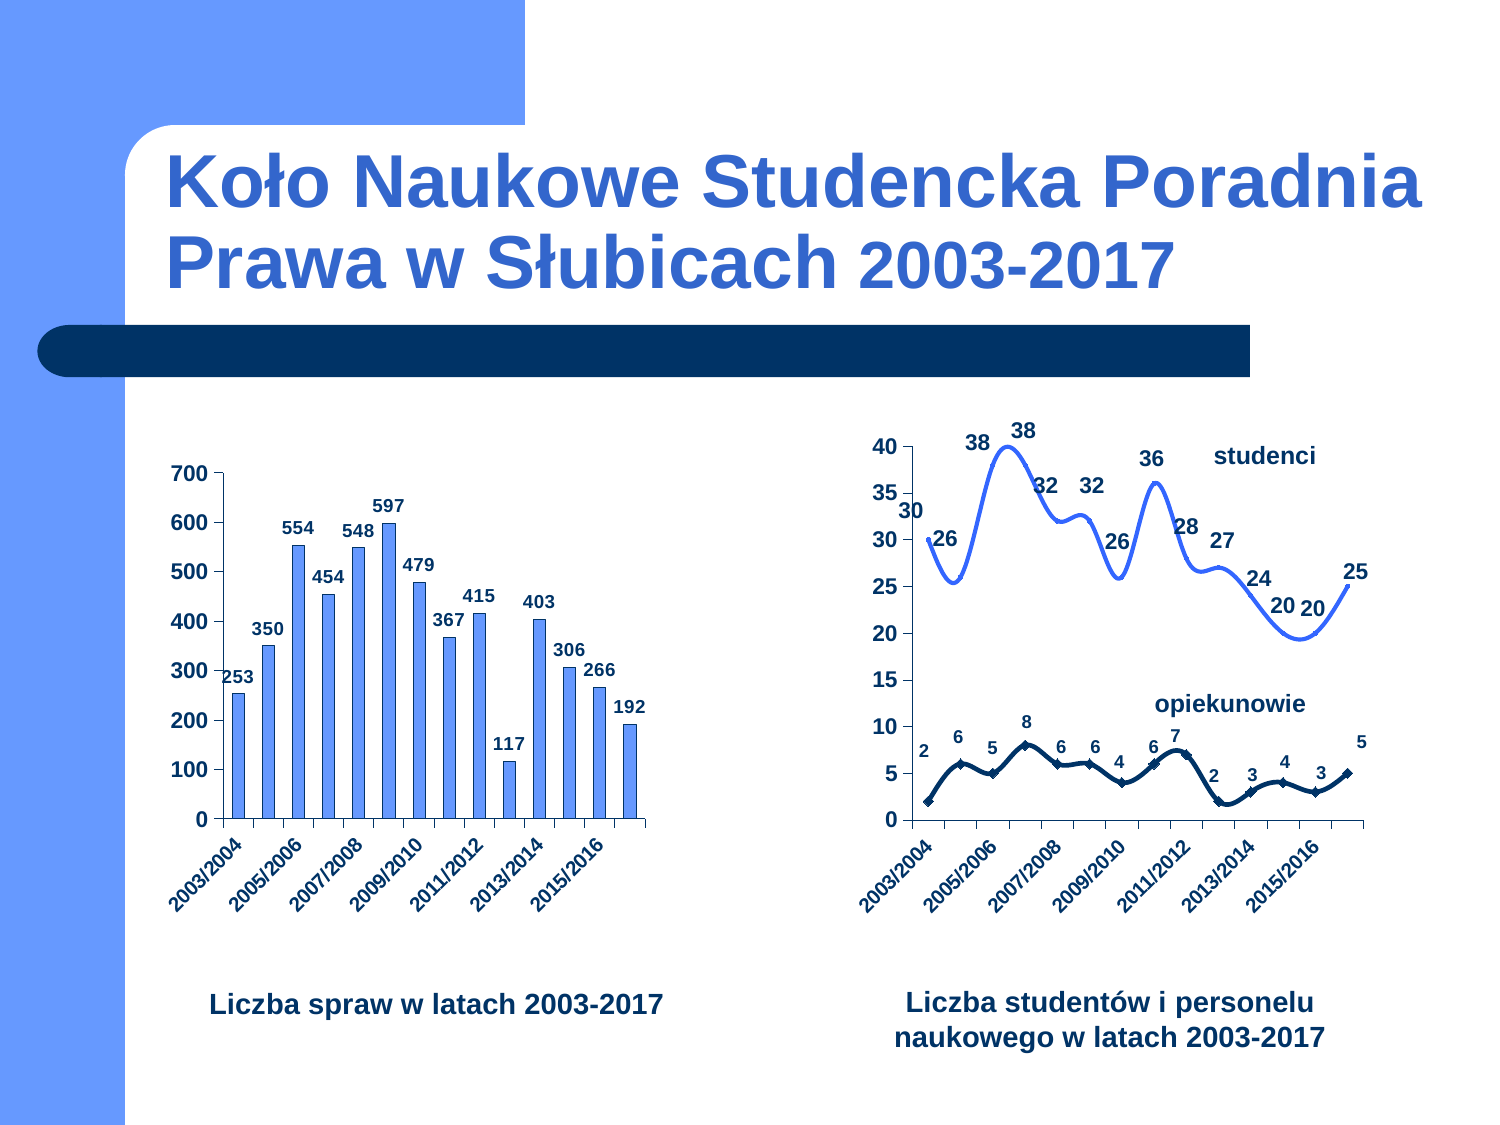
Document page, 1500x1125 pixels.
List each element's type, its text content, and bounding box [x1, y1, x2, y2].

chart [143, 431, 660, 945]
chart [828, 405, 1380, 946]
title Koło Naukowe Studencka Poradnia Prawa w Słubicach 2003-2017 [149, 124, 1463, 313]
text_box Liczba spraw w latach 2003-2017 [183, 978, 691, 1029]
text_box Liczba studentów i personelu naukowego w latach 2003-2017 [856, 976, 1364, 1061]
